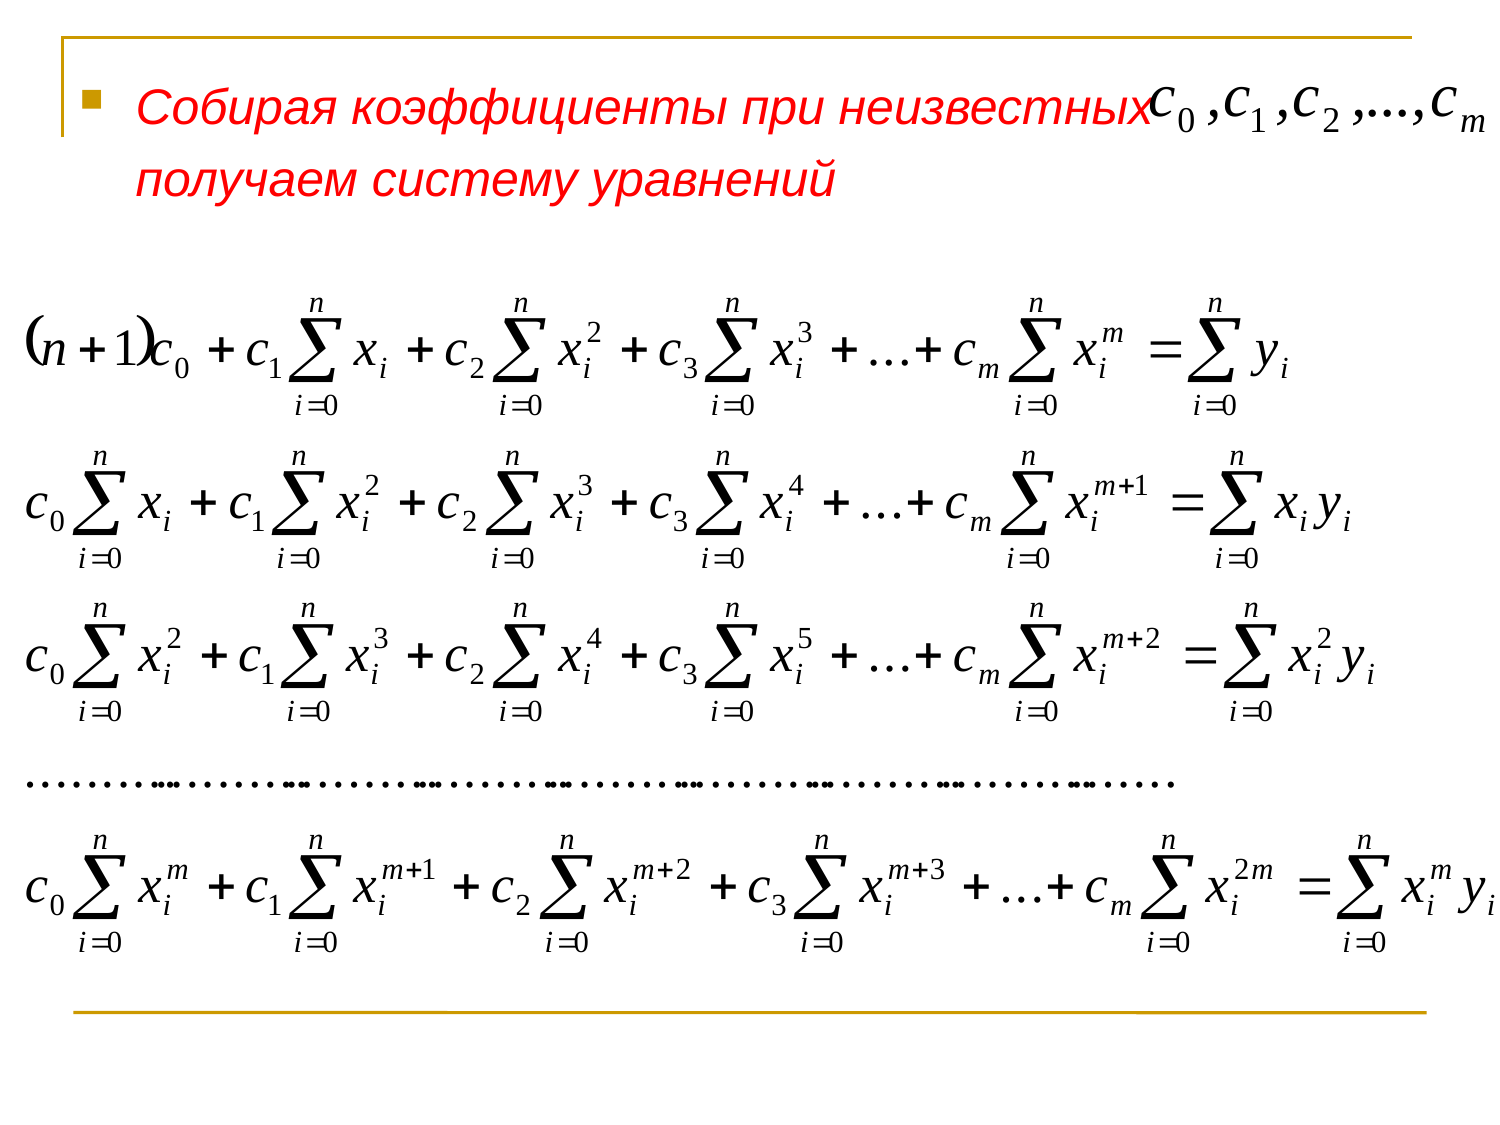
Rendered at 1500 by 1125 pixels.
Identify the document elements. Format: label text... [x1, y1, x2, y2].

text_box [1139, 54, 1500, 148]
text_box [17, 279, 1500, 963]
list Собирая коэффициенты при неизвестных получаем систему уравнений [64, 972, 1415, 1018]
list Собирая коэффициенты при неизвестных получаем систему уравнений [64, 66, 1415, 277]
